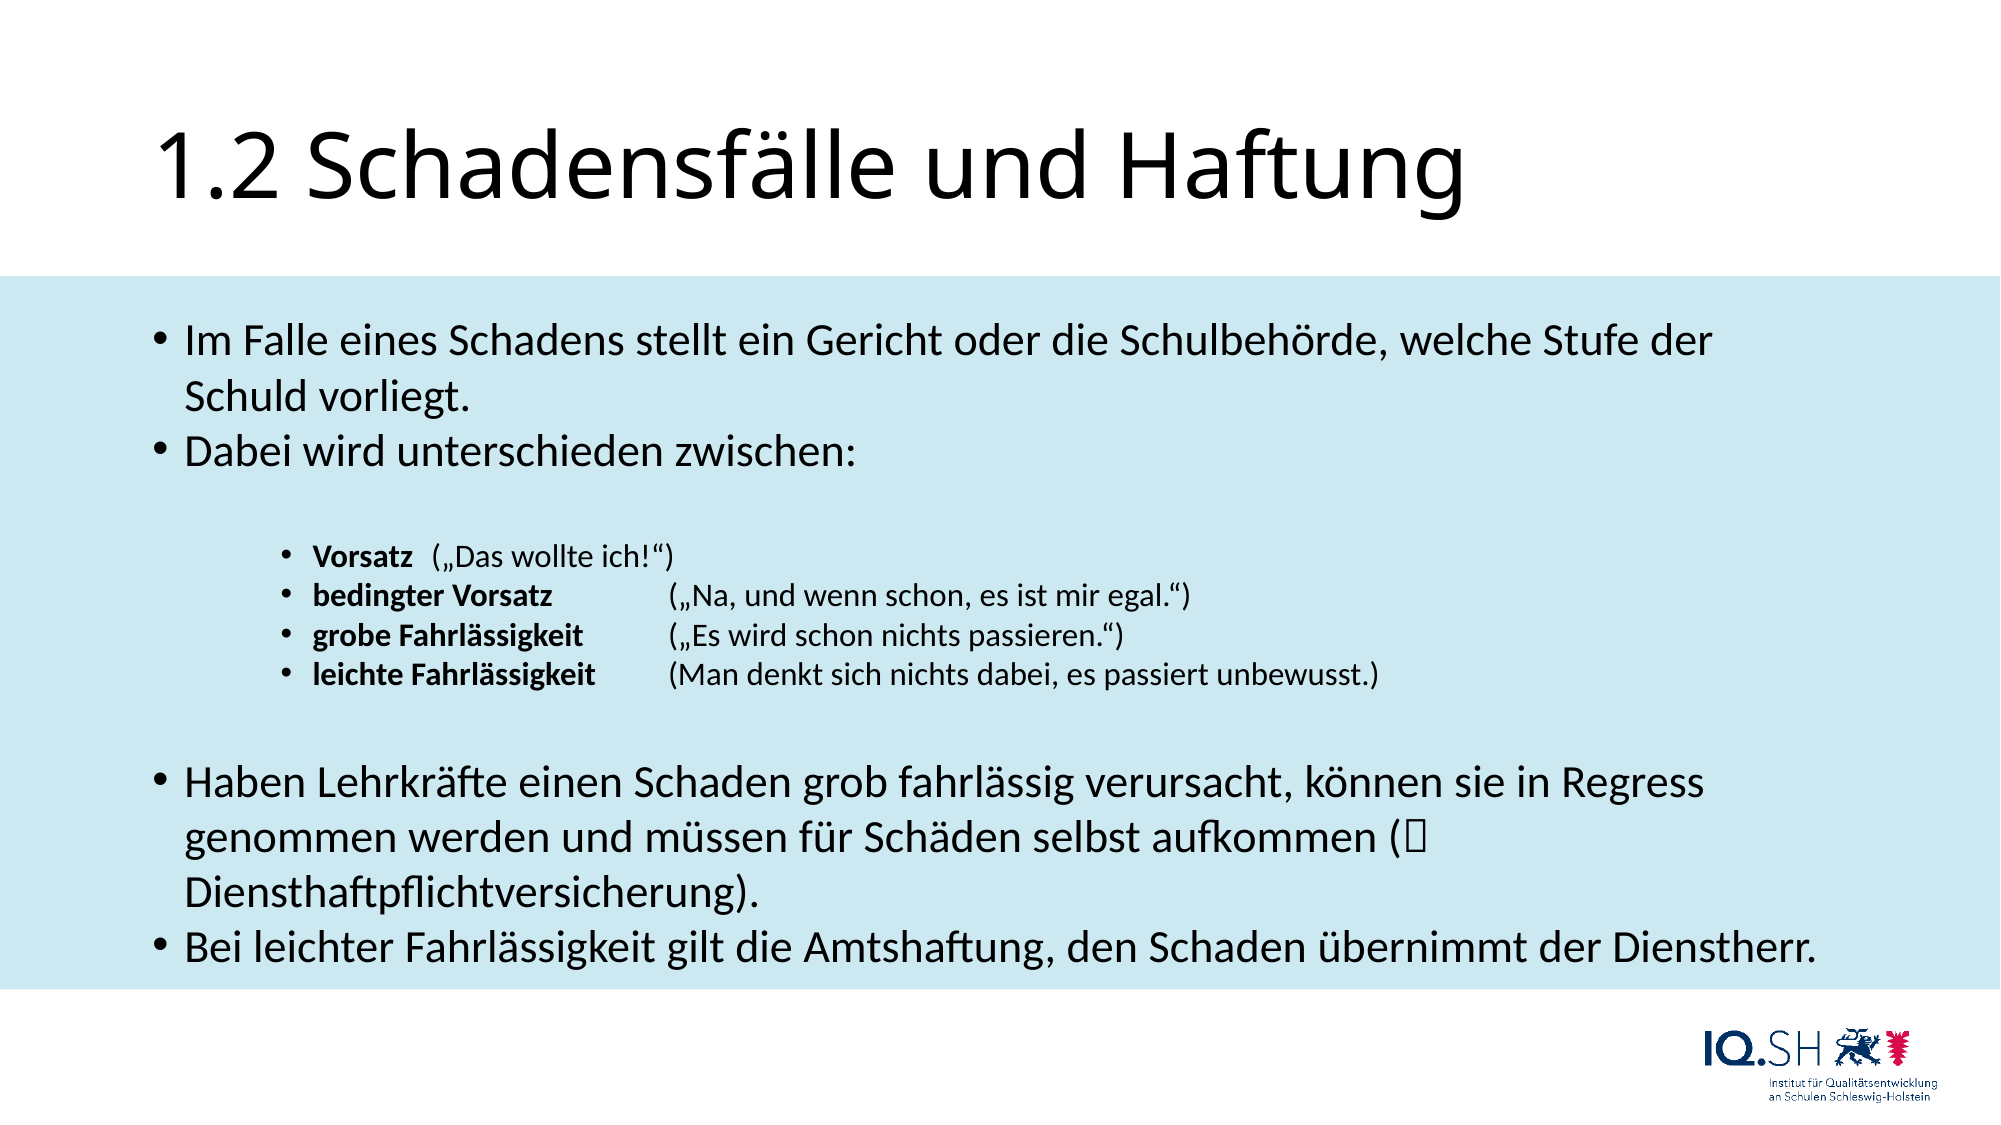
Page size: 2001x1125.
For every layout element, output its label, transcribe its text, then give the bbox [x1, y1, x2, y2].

list Im Falle eines Schadens stellt ein Gericht oder die Schulbehörde, welche Stufe der Schuld vorliegt. Dabei wird unterschieden zwischen: Vorsatz („Das wollte ich!“) bedingter Vorsatz („Na, und wenn schon, es ist mir egal.“) grobe Fahrlässigkeit („Es wird schon nichts passieren.“) leichte Fahrlässigkeit (Man denkt sich nichts dabei, es passiert unbewusst.) Haben Lehrkräfte einen Schaden grob fahrlässig verursacht, können sie in Regress genommen werden und müssen für Schäden selbst aufkommen ( Diensthaftpflichtversicherung). Bei leichter Fahrlässigkeit gilt die Amtshaftung, den Schaden übernimmt der Dienstherr. [137, 299, 1863, 982]
title 1.2 Schadensfälle und Haftung [137, 59, 1863, 278]
picture [1705, 1028, 1937, 1103]
